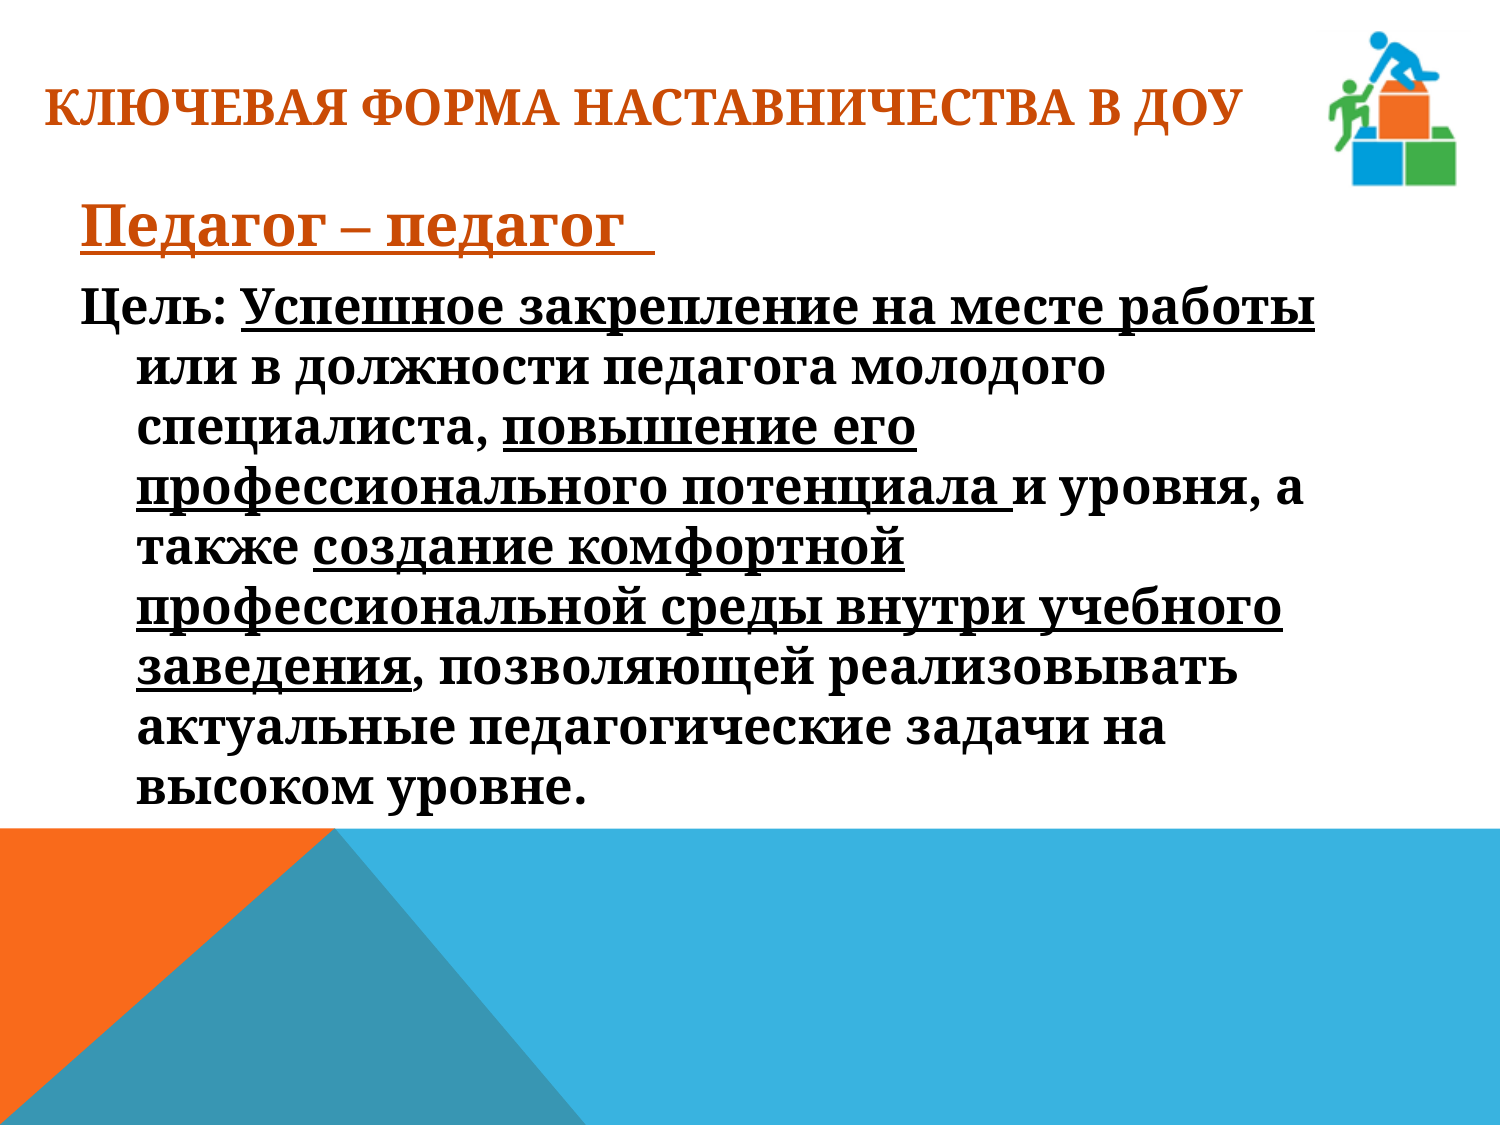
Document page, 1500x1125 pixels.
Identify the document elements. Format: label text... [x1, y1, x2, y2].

list Педагог – педагог Цель: Успешное закрепление на месте работы или в должности педагога молодого специалиста, повышение его профессионального потенциала и уровня, а также создание комфортной профессиональной среды внутри учебного заведения, позволяющей реализовывать актуальные педагогические задачи на высоком уровне. [64, 180, 1424, 787]
picture [1316, 30, 1472, 189]
title Ключевая форма наставничества в ДОУ [29, 60, 1311, 150]
